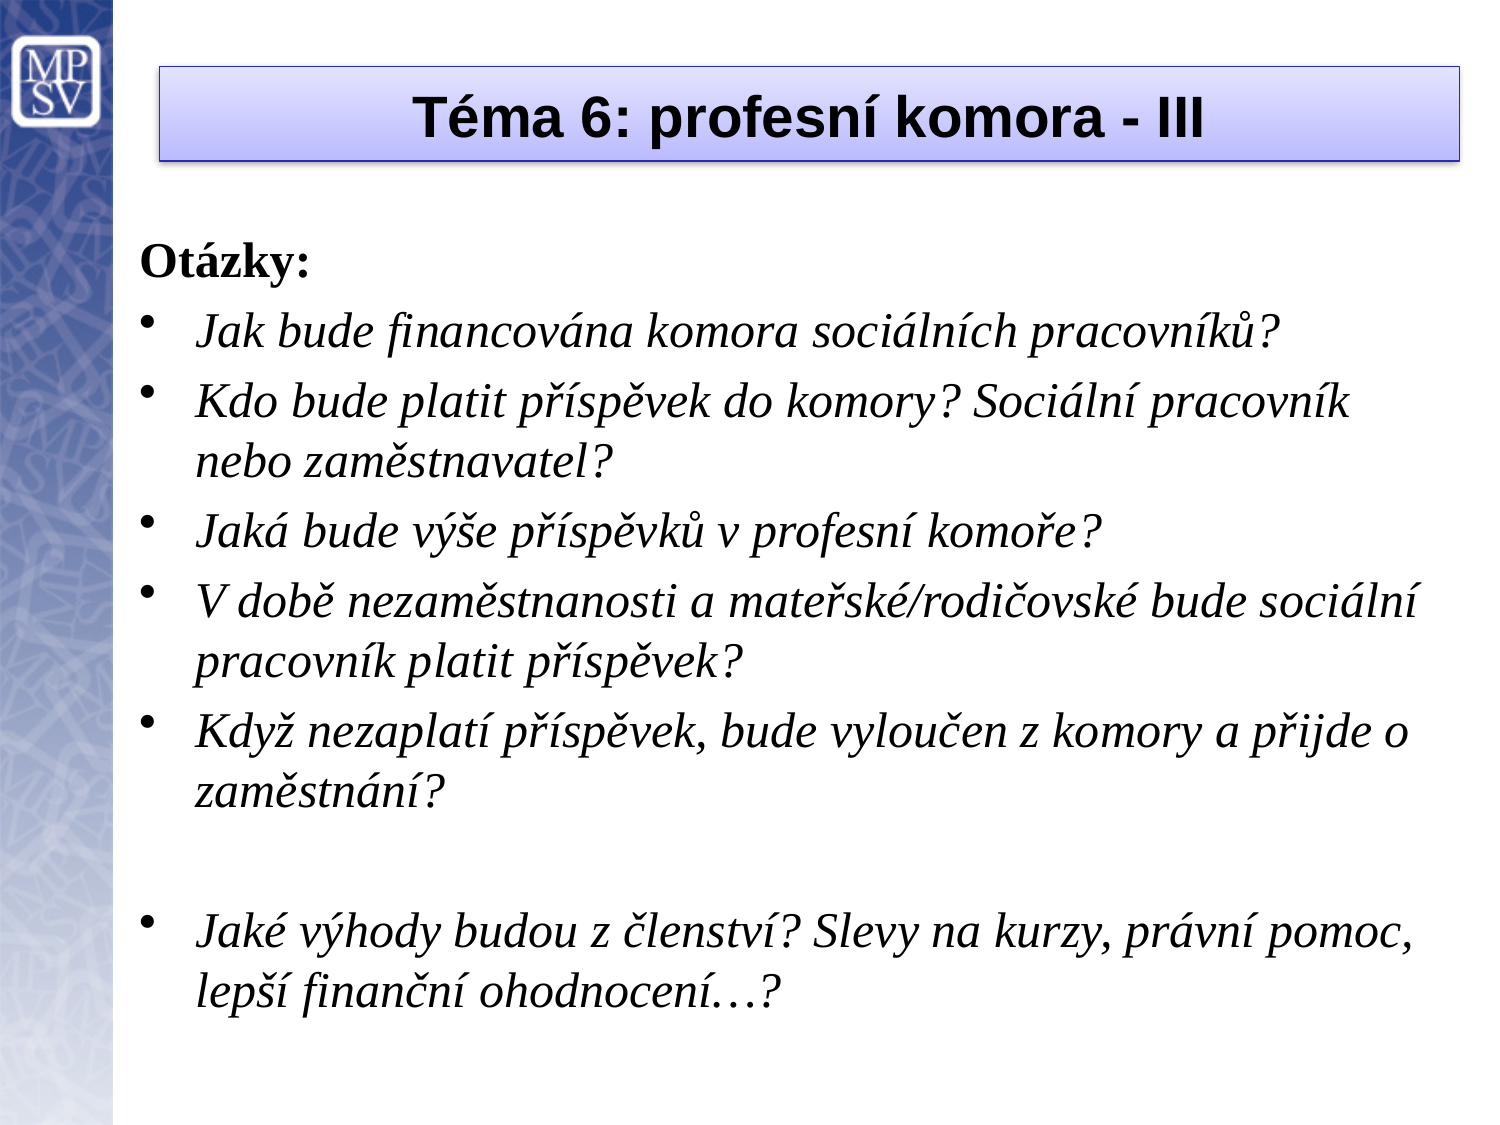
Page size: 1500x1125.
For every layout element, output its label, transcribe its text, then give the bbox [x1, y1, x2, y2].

title Téma 6: profesní komora - III [159, 66, 1460, 162]
list Otázky: Jak bude financována komora sociálních pracovníků? Kdo bude platit příspěvek do komory? Sociální pracovník nebo zaměstnavatel? Jaká bude výše příspěvků v profesní komoře? V době nezaměstnanosti a mateřské/rodičovské bude sociální pracovník platit příspěvek? Když nezaplatí příspěvek, bude vyloučen z komory a přijde o zaměstnání? Jaké výhody budou z členství? Slevy na kurzy, právní pomoc, lepší finanční ohodnocení…? [124, 220, 1459, 1047]
picture [0, 0, 113, 1125]
